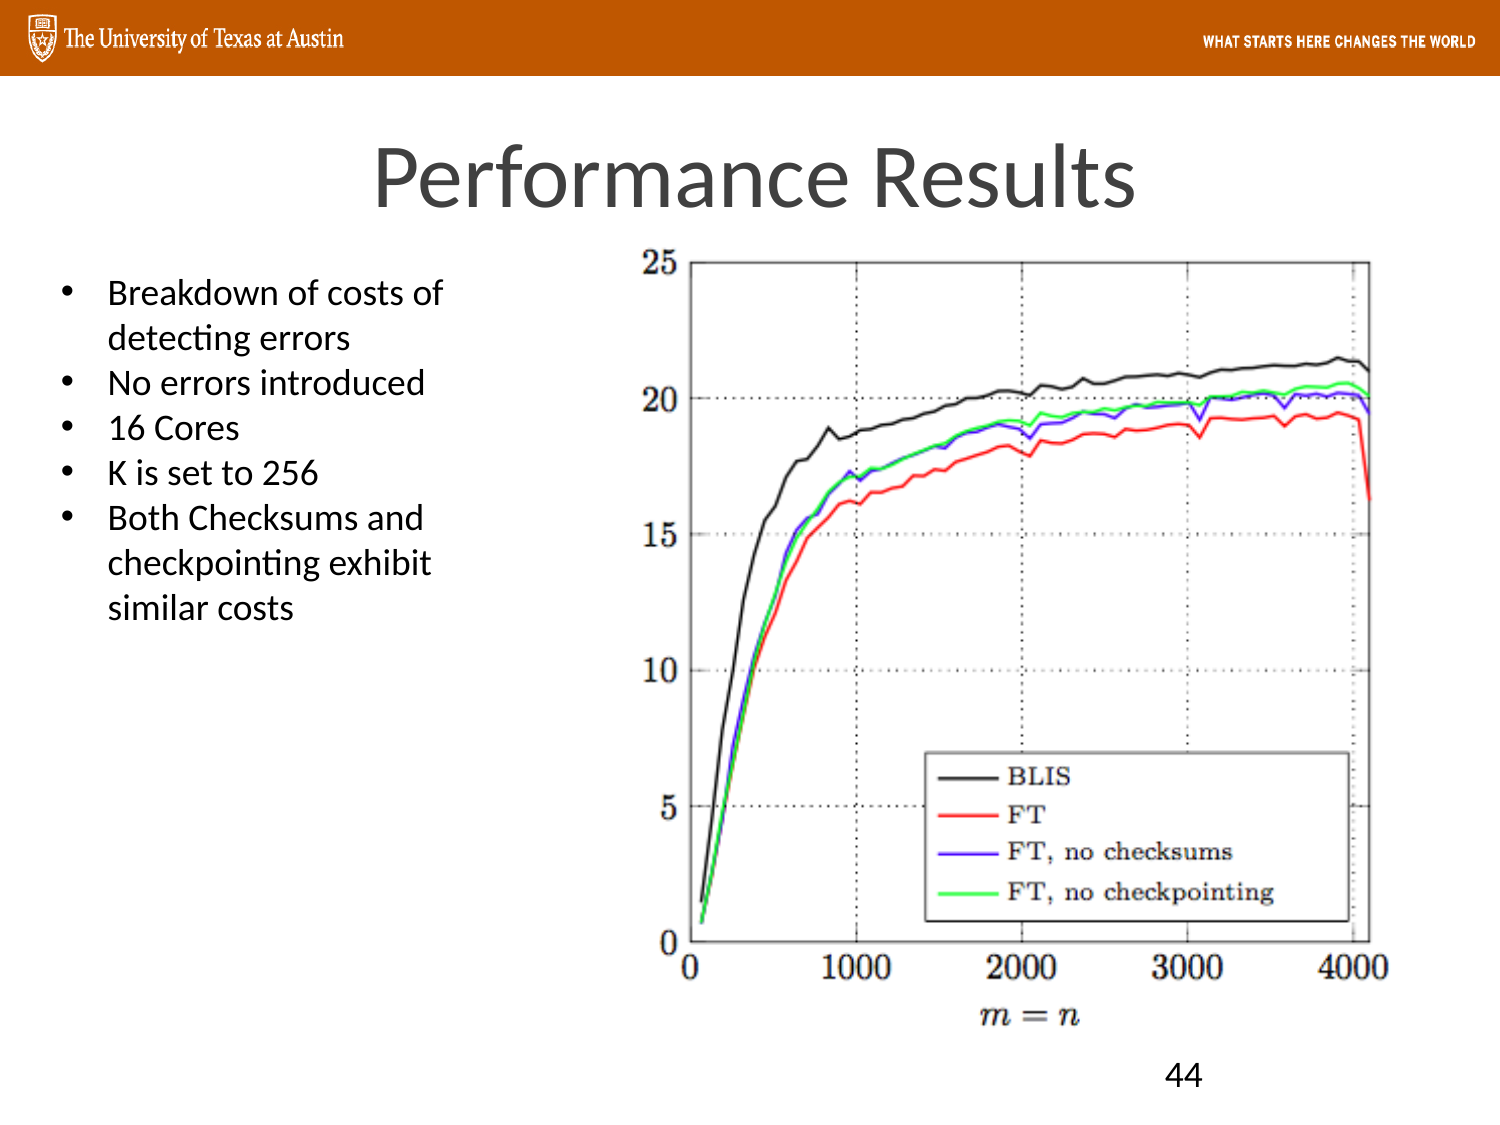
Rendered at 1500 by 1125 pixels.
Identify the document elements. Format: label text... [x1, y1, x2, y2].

picture [0, 0, 1500, 1125]
title Performance Results [80, 76, 1431, 265]
text_box Breakdown of costs of detecting errors No errors introduced 16 Cores K is set to 256 Both Checksums and checkpointing exhibit similar costs [46, 260, 468, 726]
slide_number 44 [1149, 1042, 1500, 1103]
